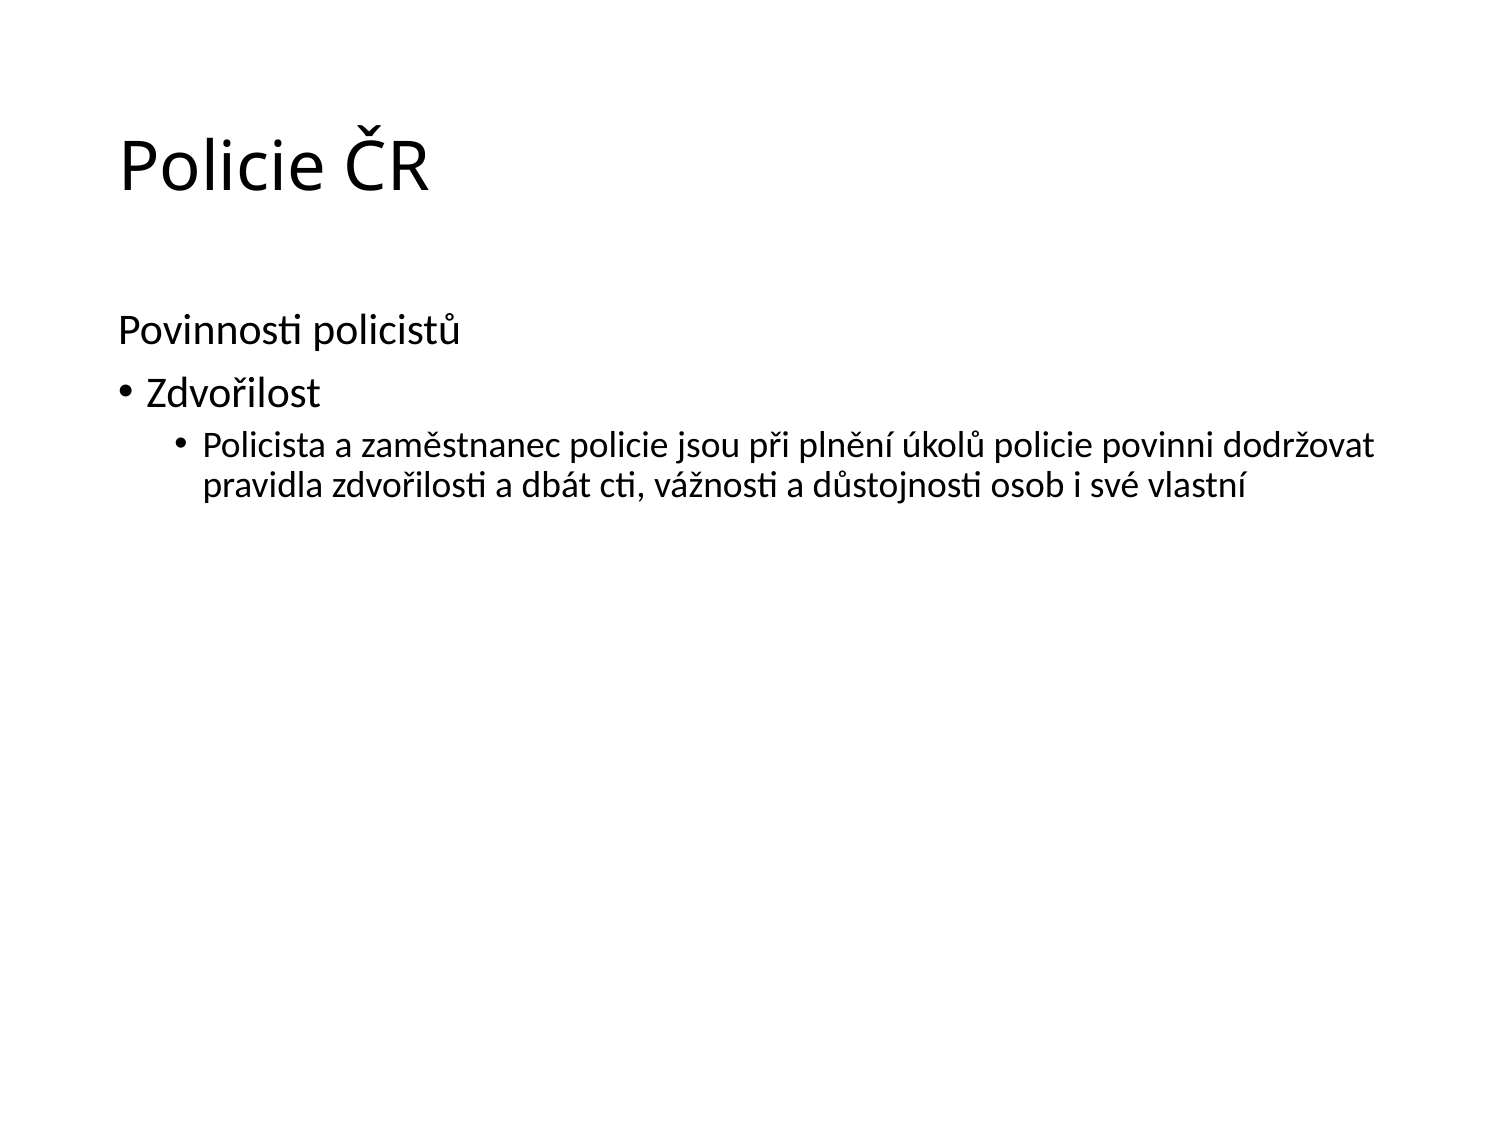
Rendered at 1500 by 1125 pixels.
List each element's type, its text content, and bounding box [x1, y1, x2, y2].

title Policie ČR [103, 59, 1397, 278]
list Povinnosti policistů Zdvořilost Policista a zaměstnanec policie jsou při plnění úkolů policie povinni dodržovat pravidla zdvořilosti a dbát cti, vážnosti a důstojnosti osob i své vlastní [103, 299, 1397, 1014]
